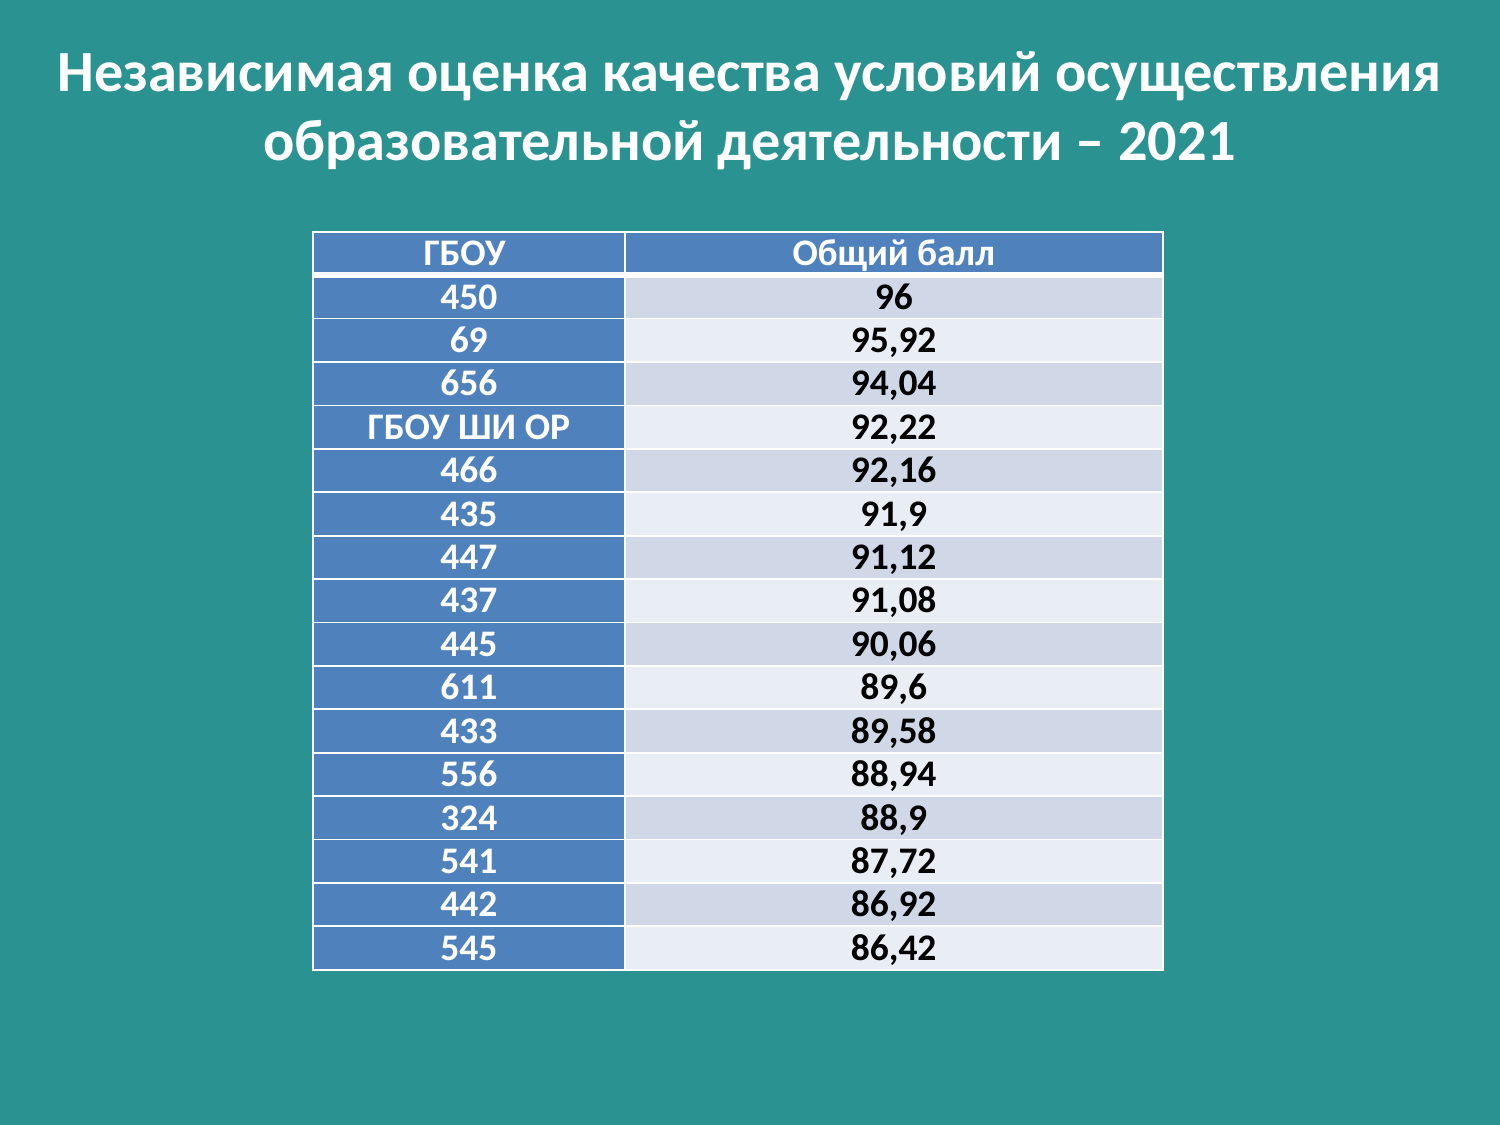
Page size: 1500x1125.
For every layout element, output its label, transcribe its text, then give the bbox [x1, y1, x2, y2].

table_cell 89,6 [626, 667, 1162, 708]
table_cell 433 [314, 710, 624, 752]
table_cell 545 [314, 927, 624, 969]
table_cell 91,9 [626, 493, 1162, 535]
table_cell 88,9 [626, 797, 1162, 839]
table_cell 95,92 [626, 319, 1162, 361]
table_cell 445 [314, 623, 624, 665]
table_cell 92,22 [626, 406, 1162, 448]
table_cell 556 [314, 754, 624, 795]
table_cell 86,92 [626, 884, 1162, 925]
table_cell 541 [314, 840, 624, 882]
title Независимая оценка качества условий осуществления образовательной деятельности – 2021 [0, 8, 1500, 197]
table_cell 69 [314, 319, 624, 361]
table_cell 91,12 [626, 537, 1162, 578]
table_cell 90,06 [626, 623, 1162, 665]
table_cell 87,72 [626, 840, 1162, 882]
table_cell 450 [314, 278, 624, 318]
table_cell 435 [314, 493, 624, 535]
table_cell ГБОУ ШИ ОР [314, 406, 624, 448]
table_cell 447 [314, 537, 624, 578]
table_cell 611 [314, 667, 624, 708]
table_cell 89,58 [626, 710, 1162, 752]
table_header ГБОУ [314, 233, 624, 272]
table_cell 94,04 [626, 363, 1162, 405]
table_cell 437 [314, 580, 624, 622]
table_cell 92,16 [626, 450, 1162, 491]
table_cell 91,08 [626, 580, 1162, 622]
table_cell 656 [314, 363, 624, 405]
table_cell 88,94 [626, 754, 1162, 795]
table_cell 442 [314, 884, 624, 925]
table_cell 324 [314, 797, 624, 839]
table_header Общий балл [626, 233, 1162, 272]
table_cell 96 [626, 278, 1162, 318]
table_cell 86,42 [626, 927, 1162, 969]
table_cell 466 [314, 450, 624, 491]
